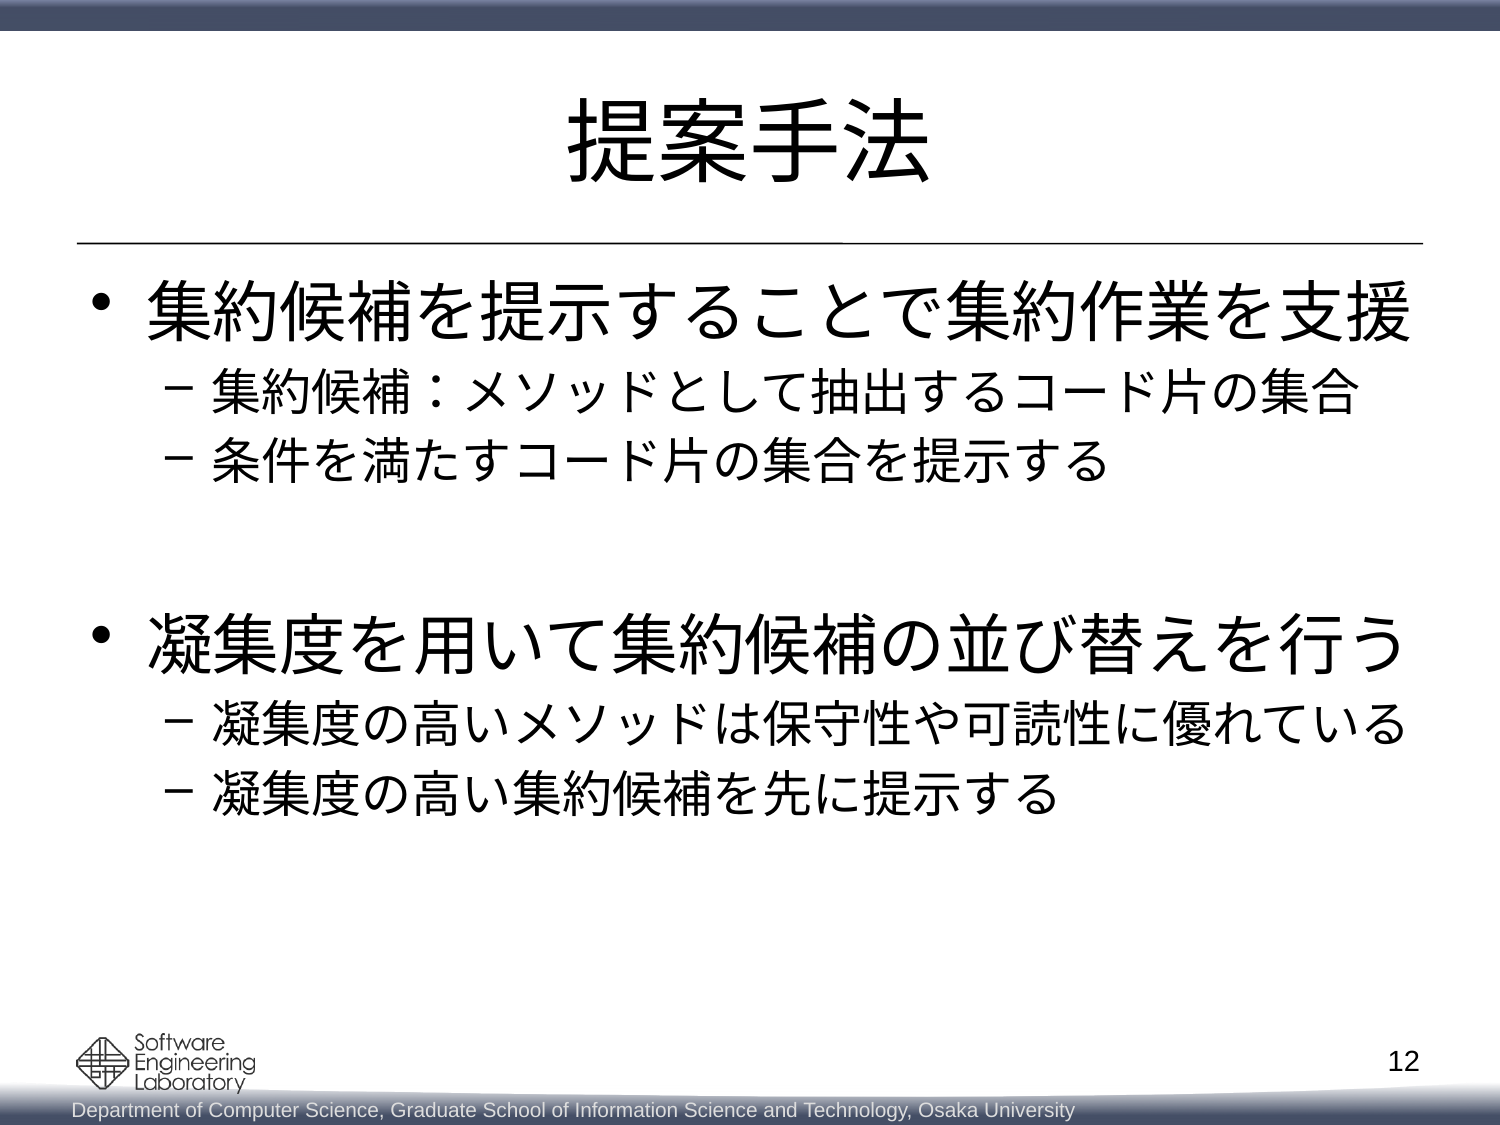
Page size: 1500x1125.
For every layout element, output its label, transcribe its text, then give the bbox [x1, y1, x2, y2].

title 提案手法 [74, 44, 1424, 233]
picture [0, 0, 1500, 31]
picture [0, 1033, 1500, 1125]
list 集約候補を提示することで集約作業を支援 集約候補：メソッドとして抽出するコード片の集合 条件を満たすコード片の集合を提示する 凝集度を用いて集約候補の並び替えを行う 凝集度の高いメソッドは保守性や可読性に優れている 凝集度の高い集約候補を先に提示する [74, 262, 1437, 1006]
slide_number 11 [1246, 1034, 1436, 1083]
